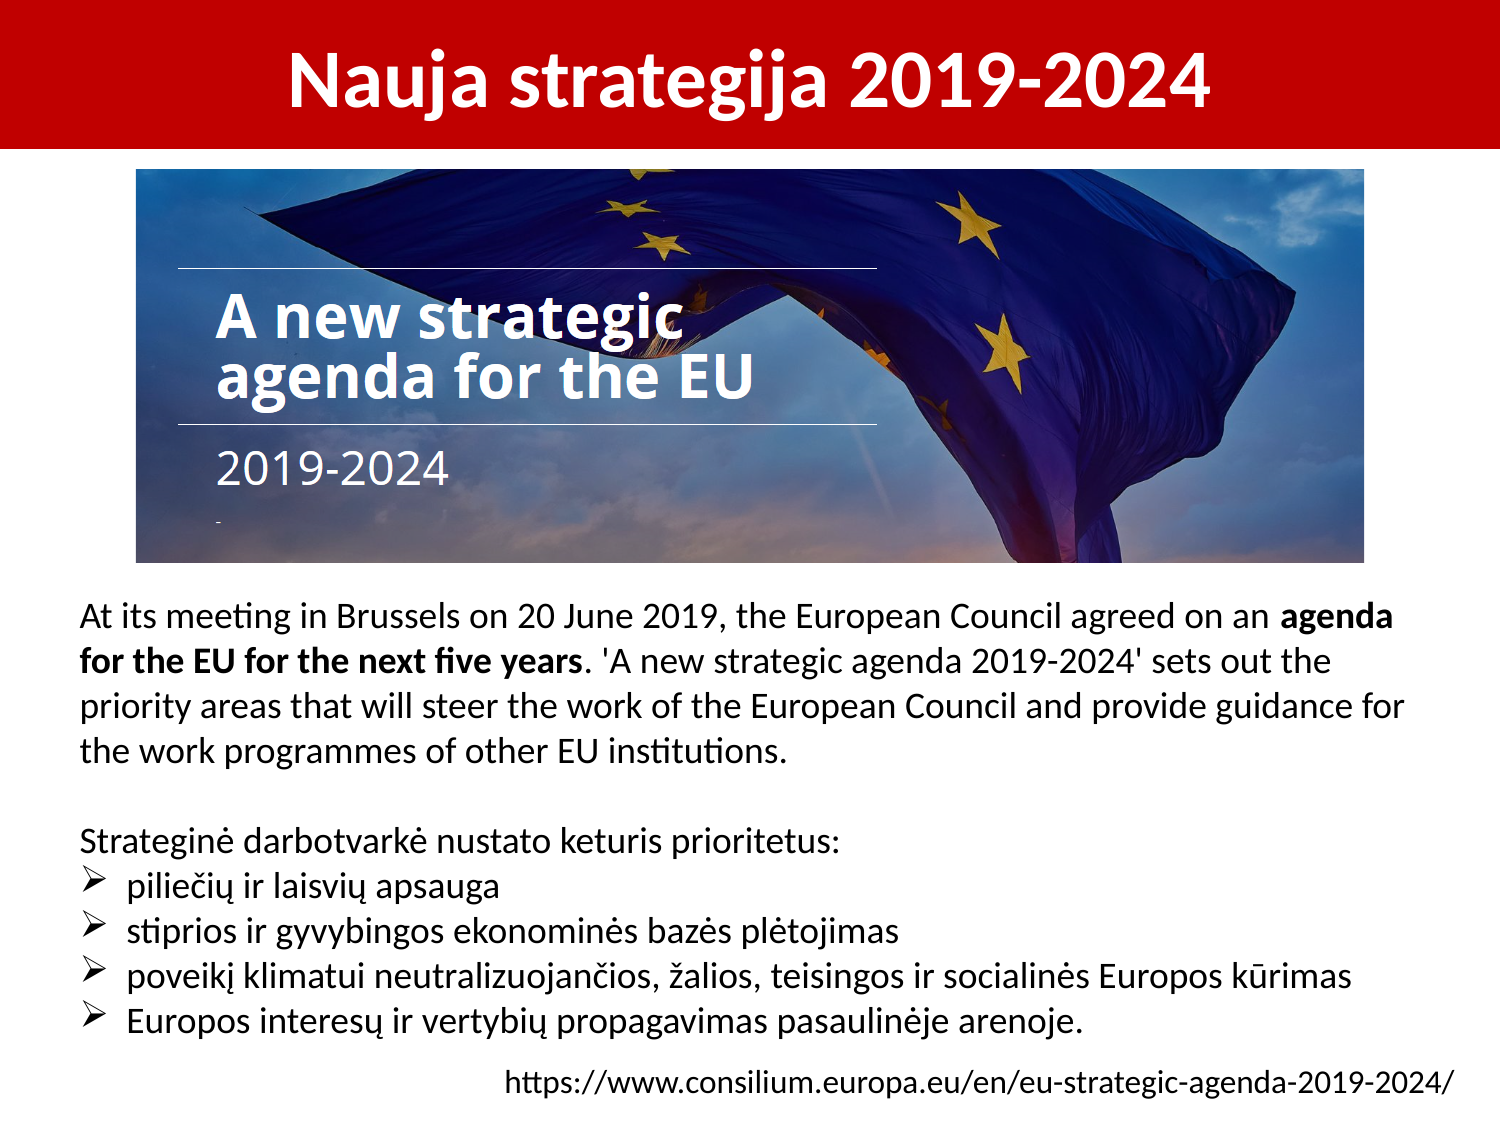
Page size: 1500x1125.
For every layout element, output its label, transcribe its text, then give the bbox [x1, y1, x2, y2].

text_box https://www.consilium.europa.eu/en/eu-strategic-agenda-2019-2024/ [277, 1053, 1471, 1108]
text_box At its meeting in Brussels on 20 June 2019, the European Council agreed on an agenda for the EU for the next five years. 'A new strategic agenda 2019-2024' sets out the priority areas that will steer the work of the European Council and provide guidance for the work programmes of other EU institutions. Strateginė darbotvarkė nustato keturis prioritetus: piliečių ir laisvių apsauga stiprios ir gyvybingos ekonominės bazės plėtojimas poveikį klimatui neutralizuojančios, žalios, teisingos ir socialinės Europos kūrimas Europos interesų ir vertybių propagavimas pasaulinėje arenoje. [64, 583, 1436, 1049]
picture [135, 168, 1365, 563]
title Nauja strategija 2019-2024 [0, 0, 1500, 150]
